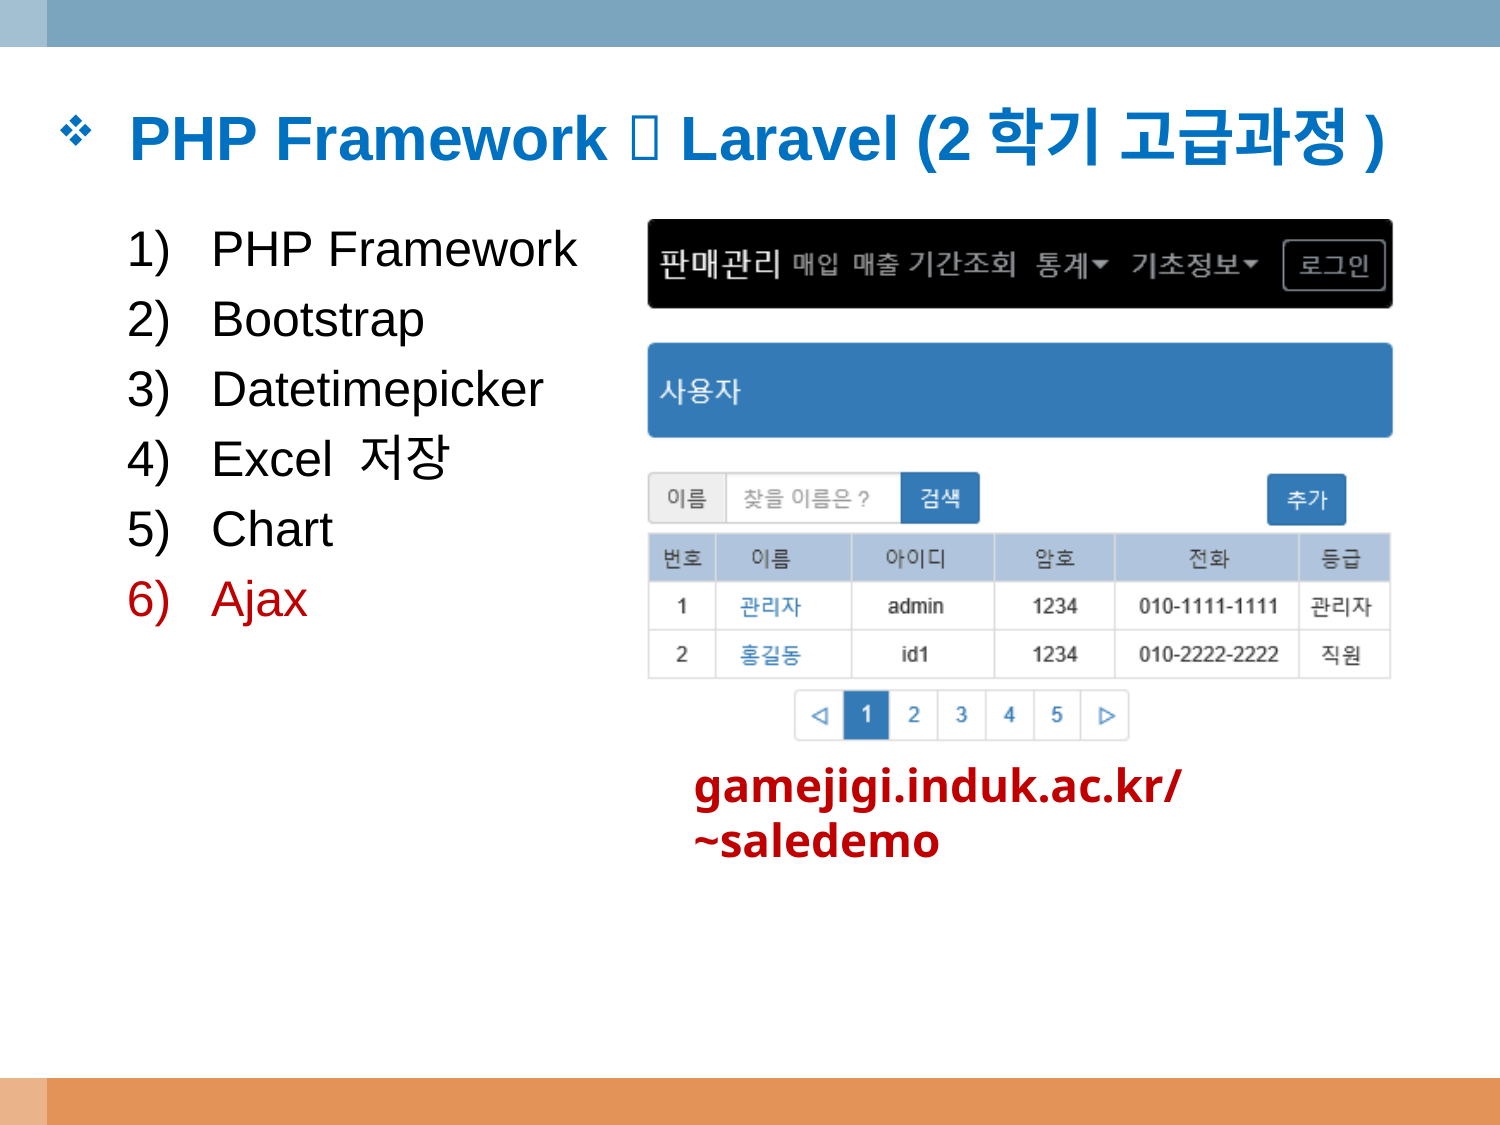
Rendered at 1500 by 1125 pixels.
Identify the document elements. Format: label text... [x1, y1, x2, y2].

text_box PHP Framework  Laravel (2학기 고급과정) [41, 78, 1436, 194]
text_box gamejigi.induk.ac.kr/~saledemo [678, 749, 1430, 874]
picture [643, 219, 1400, 750]
text_box PHP Framework Bootstrap Datetimepicker Excel 저장 Chart Ajax [112, 209, 615, 670]
